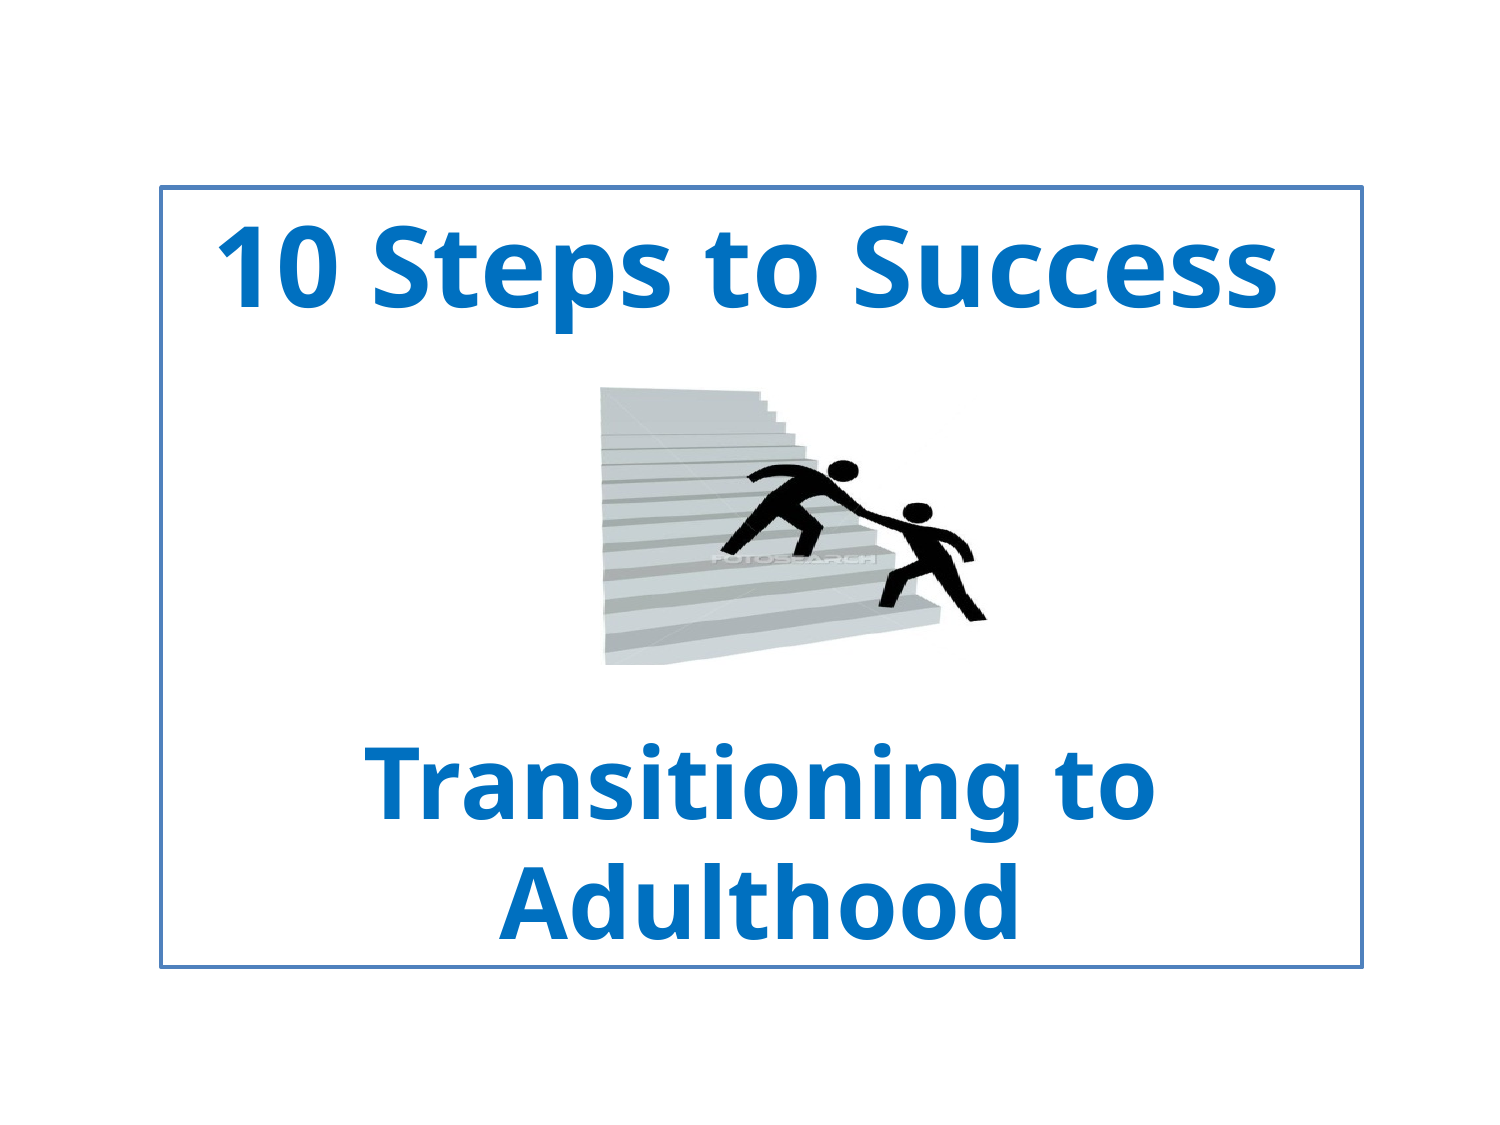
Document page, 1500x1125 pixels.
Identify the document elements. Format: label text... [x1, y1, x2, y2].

picture [599, 387, 988, 665]
text_box 10 Steps to Success Transitioning to Adulthood [159, 185, 1364, 969]
